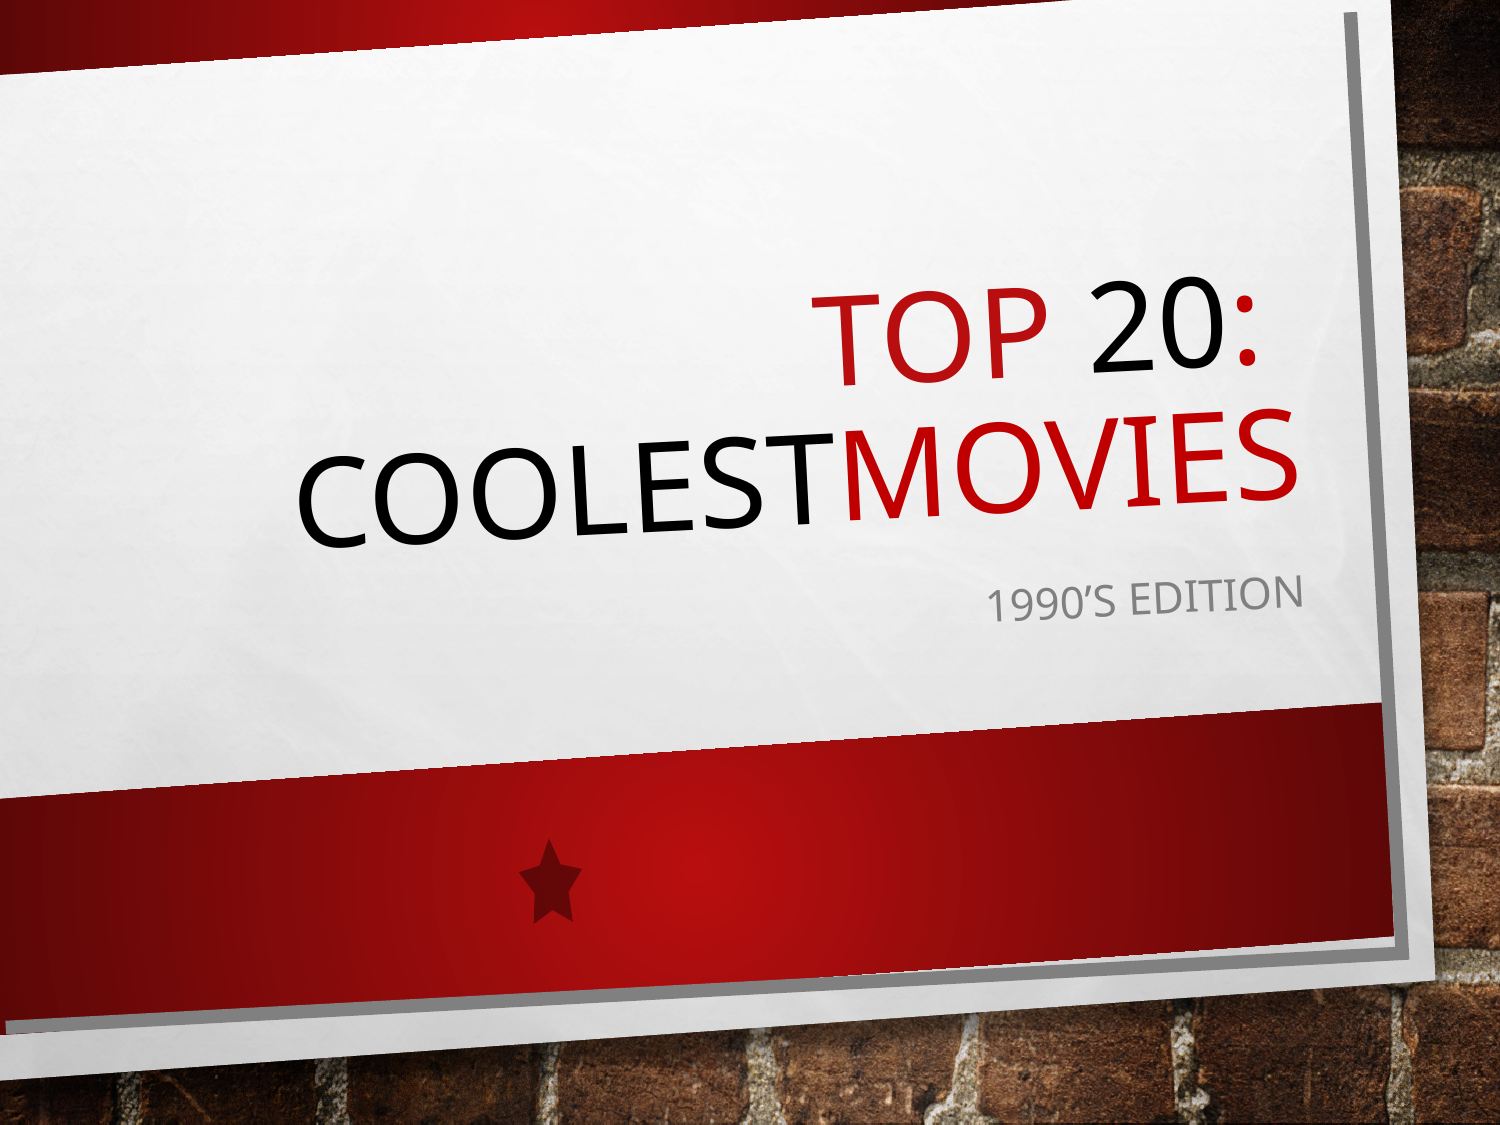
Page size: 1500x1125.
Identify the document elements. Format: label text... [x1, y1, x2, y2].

picture [0, 0, 1500, 1125]
title Top 20: CoolestMovies [98, 77, 1321, 594]
subtitle 1990’s Edition [119, 543, 1323, 697]
